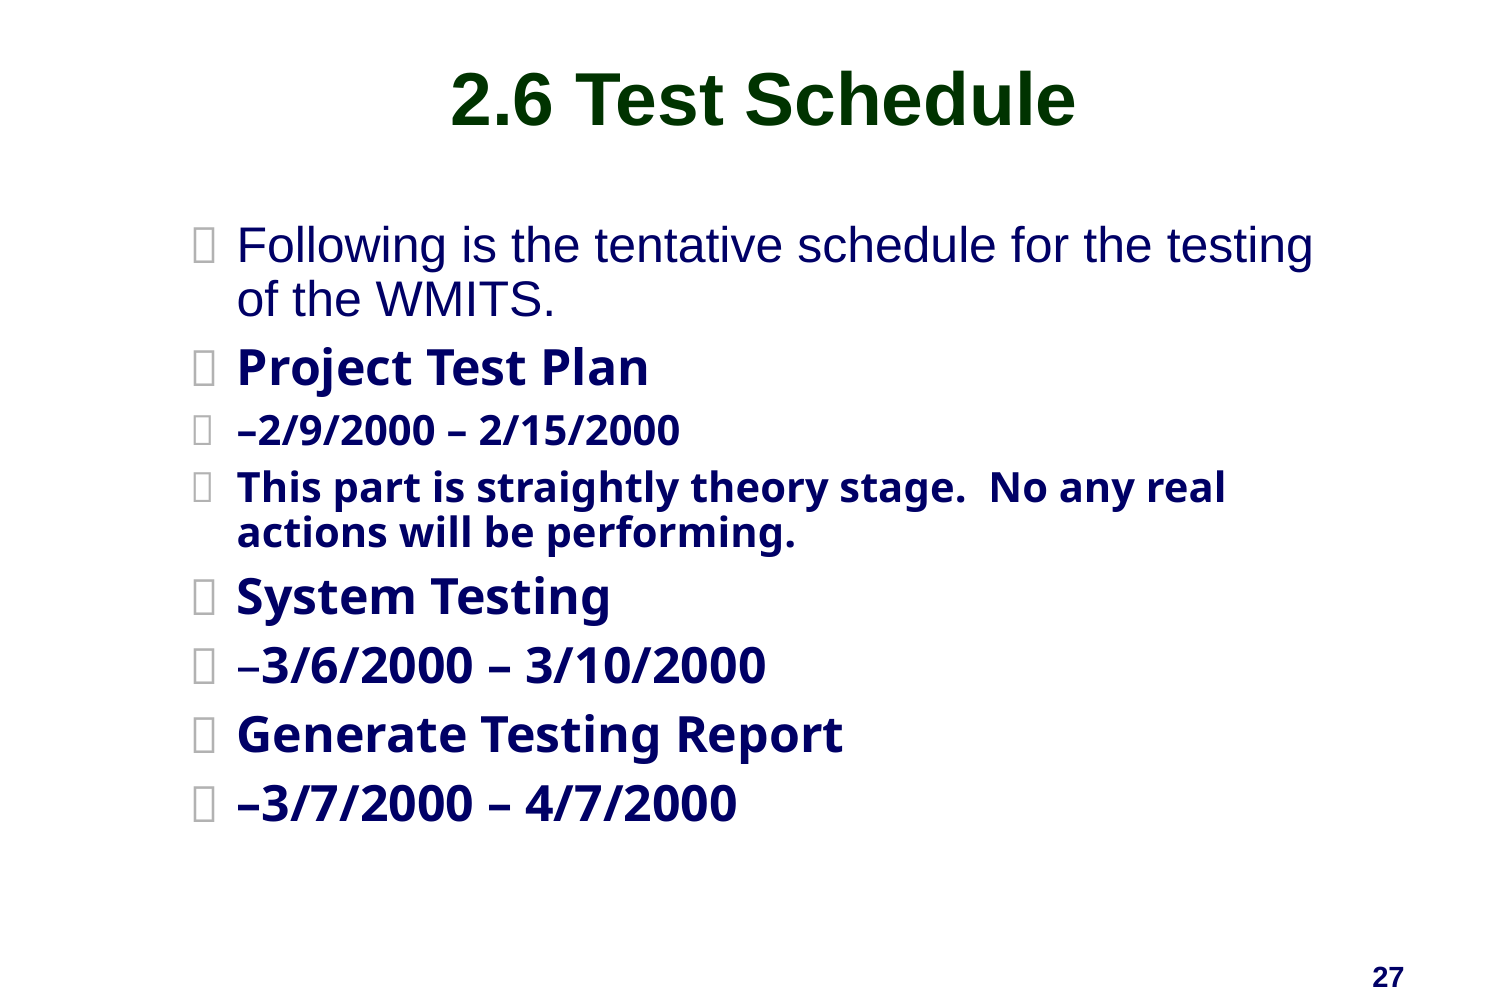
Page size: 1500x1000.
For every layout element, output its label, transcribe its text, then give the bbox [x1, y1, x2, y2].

title 2.6 Test Schedule [437, 58, 1092, 146]
list Following is the tentative schedule for the testing of the WMITS. Project Test Plan –2/9/2000 – 2/15/2000 This part is straightly theory stage. No any real actions will be performing. System Testing –3/6/2000 – 3/10/2000 Generate Testing Report –3/7/2000 – 4/7/2000 [174, 212, 1350, 813]
